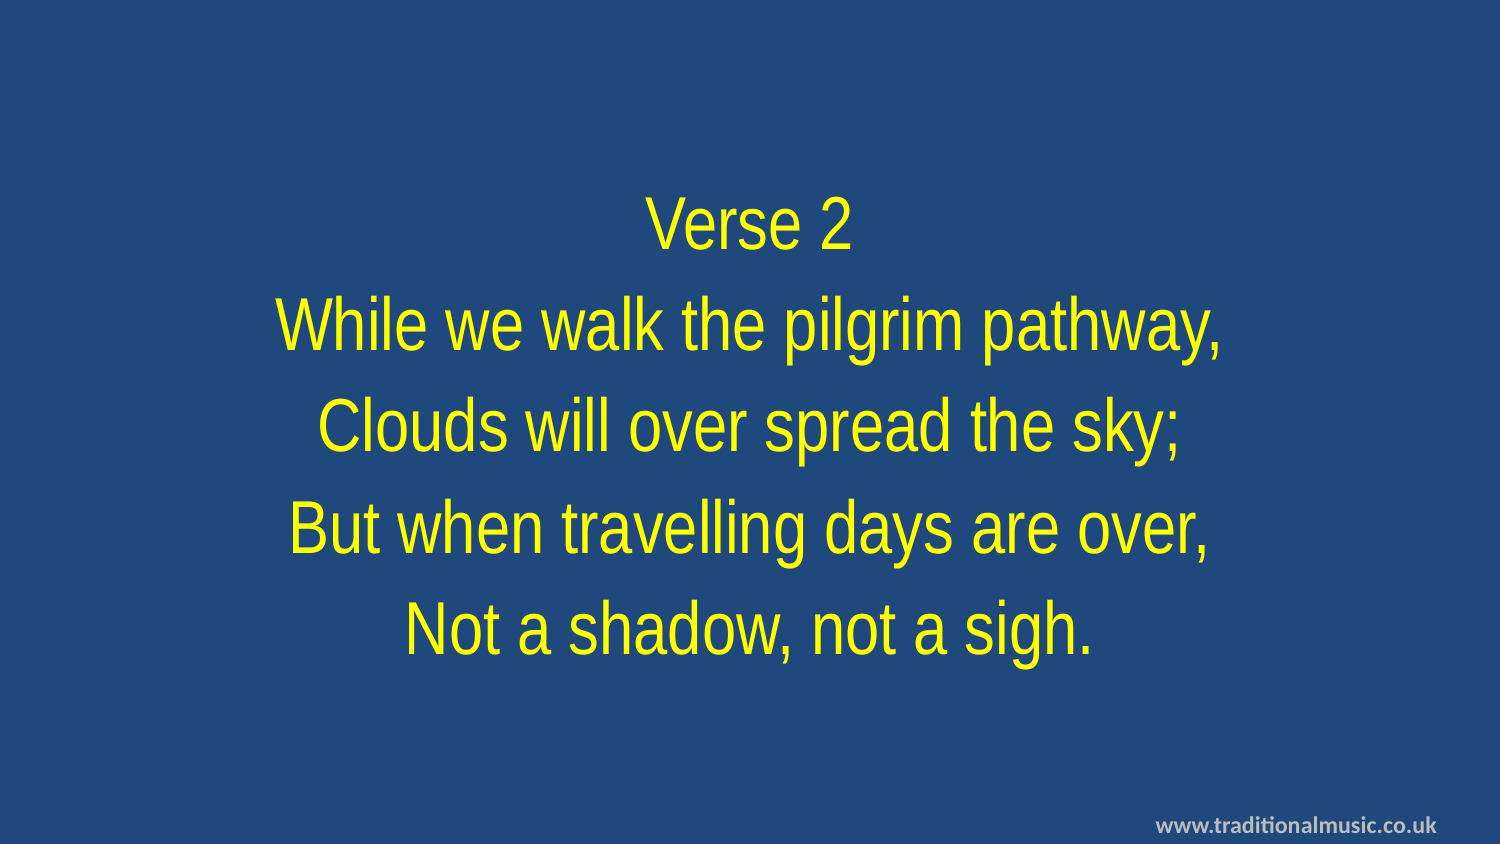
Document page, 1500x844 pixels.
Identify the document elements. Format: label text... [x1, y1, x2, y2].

list Verse 2 While we walk the pilgrim pathway, Clouds will over spread the sky; But when travelling days are over, Not a shadow, not a sigh. [0, 0, 1500, 844]
